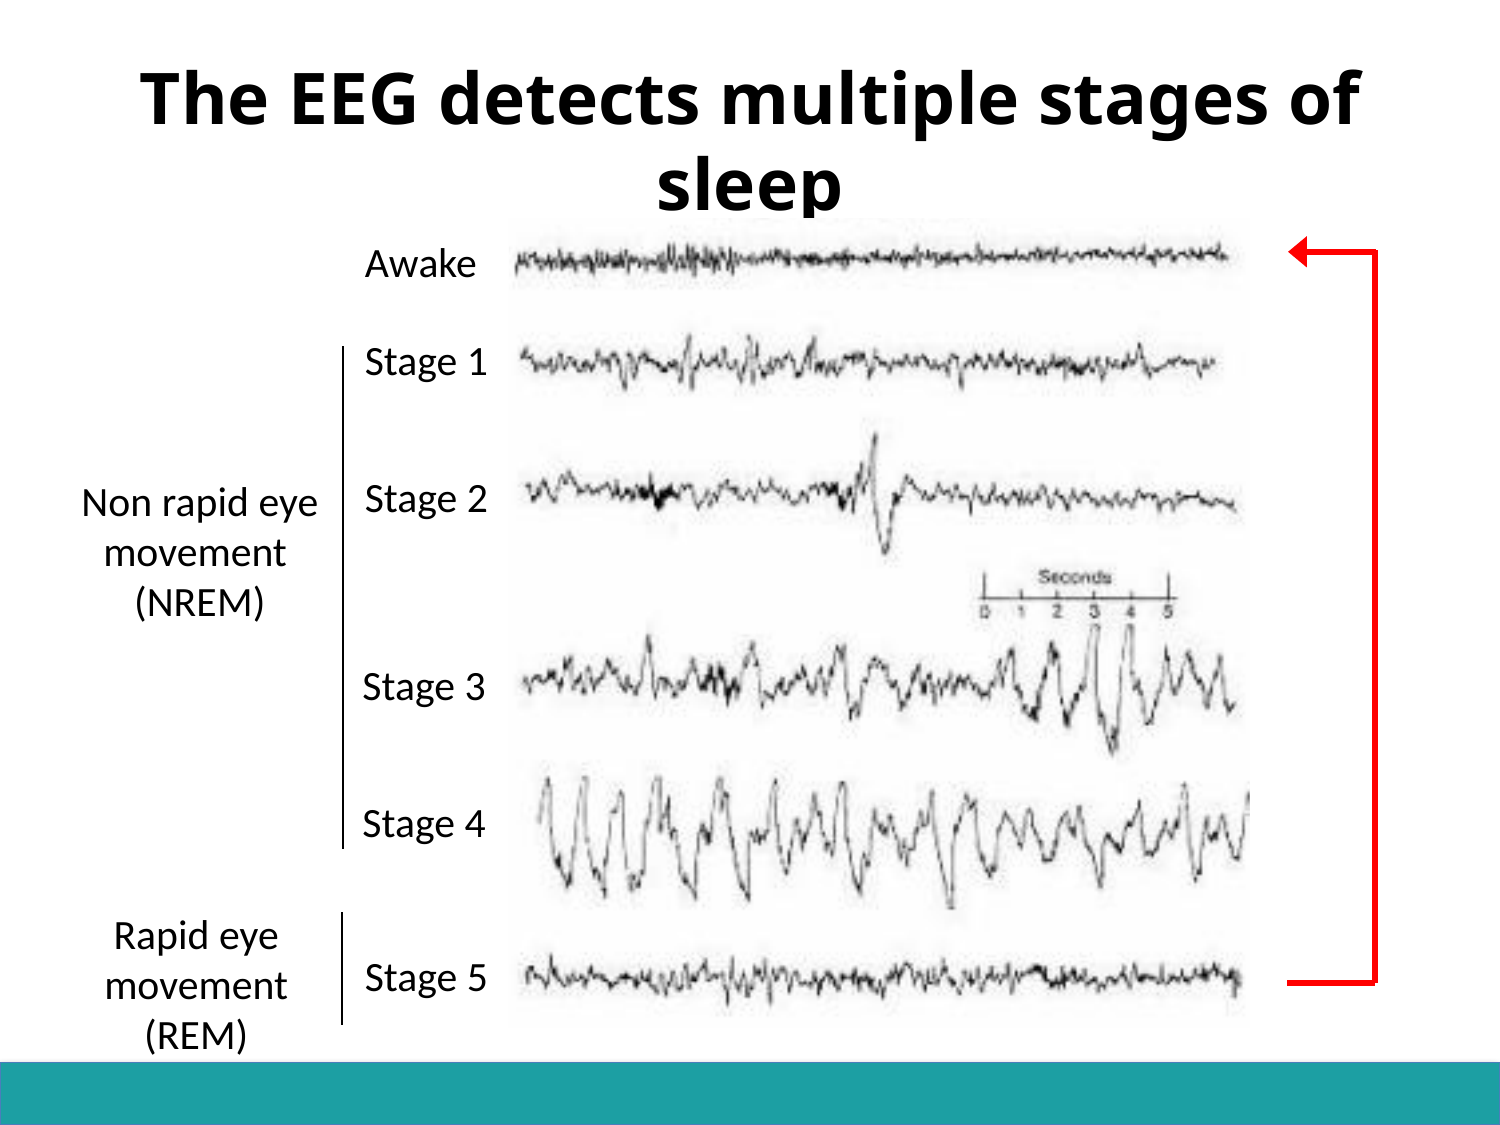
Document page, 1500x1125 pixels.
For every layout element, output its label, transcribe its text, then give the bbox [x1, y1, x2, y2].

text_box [49, 899, 343, 1067]
text_box Stage 1 [349, 326, 503, 392]
title The EEG detects multiple stages of sleep [75, 45, 1425, 233]
text_box Non rapid eye movement (NREM) [49, 467, 338, 632]
text_box Stage 2 [349, 463, 503, 529]
text_box Stage 4 [347, 788, 503, 854]
text_box Awake [349, 228, 503, 293]
text_box Stage 5 [349, 942, 503, 1008]
text_box Stage 3 [348, 651, 503, 717]
picture [508, 218, 1251, 1029]
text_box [1287, 249, 1376, 983]
